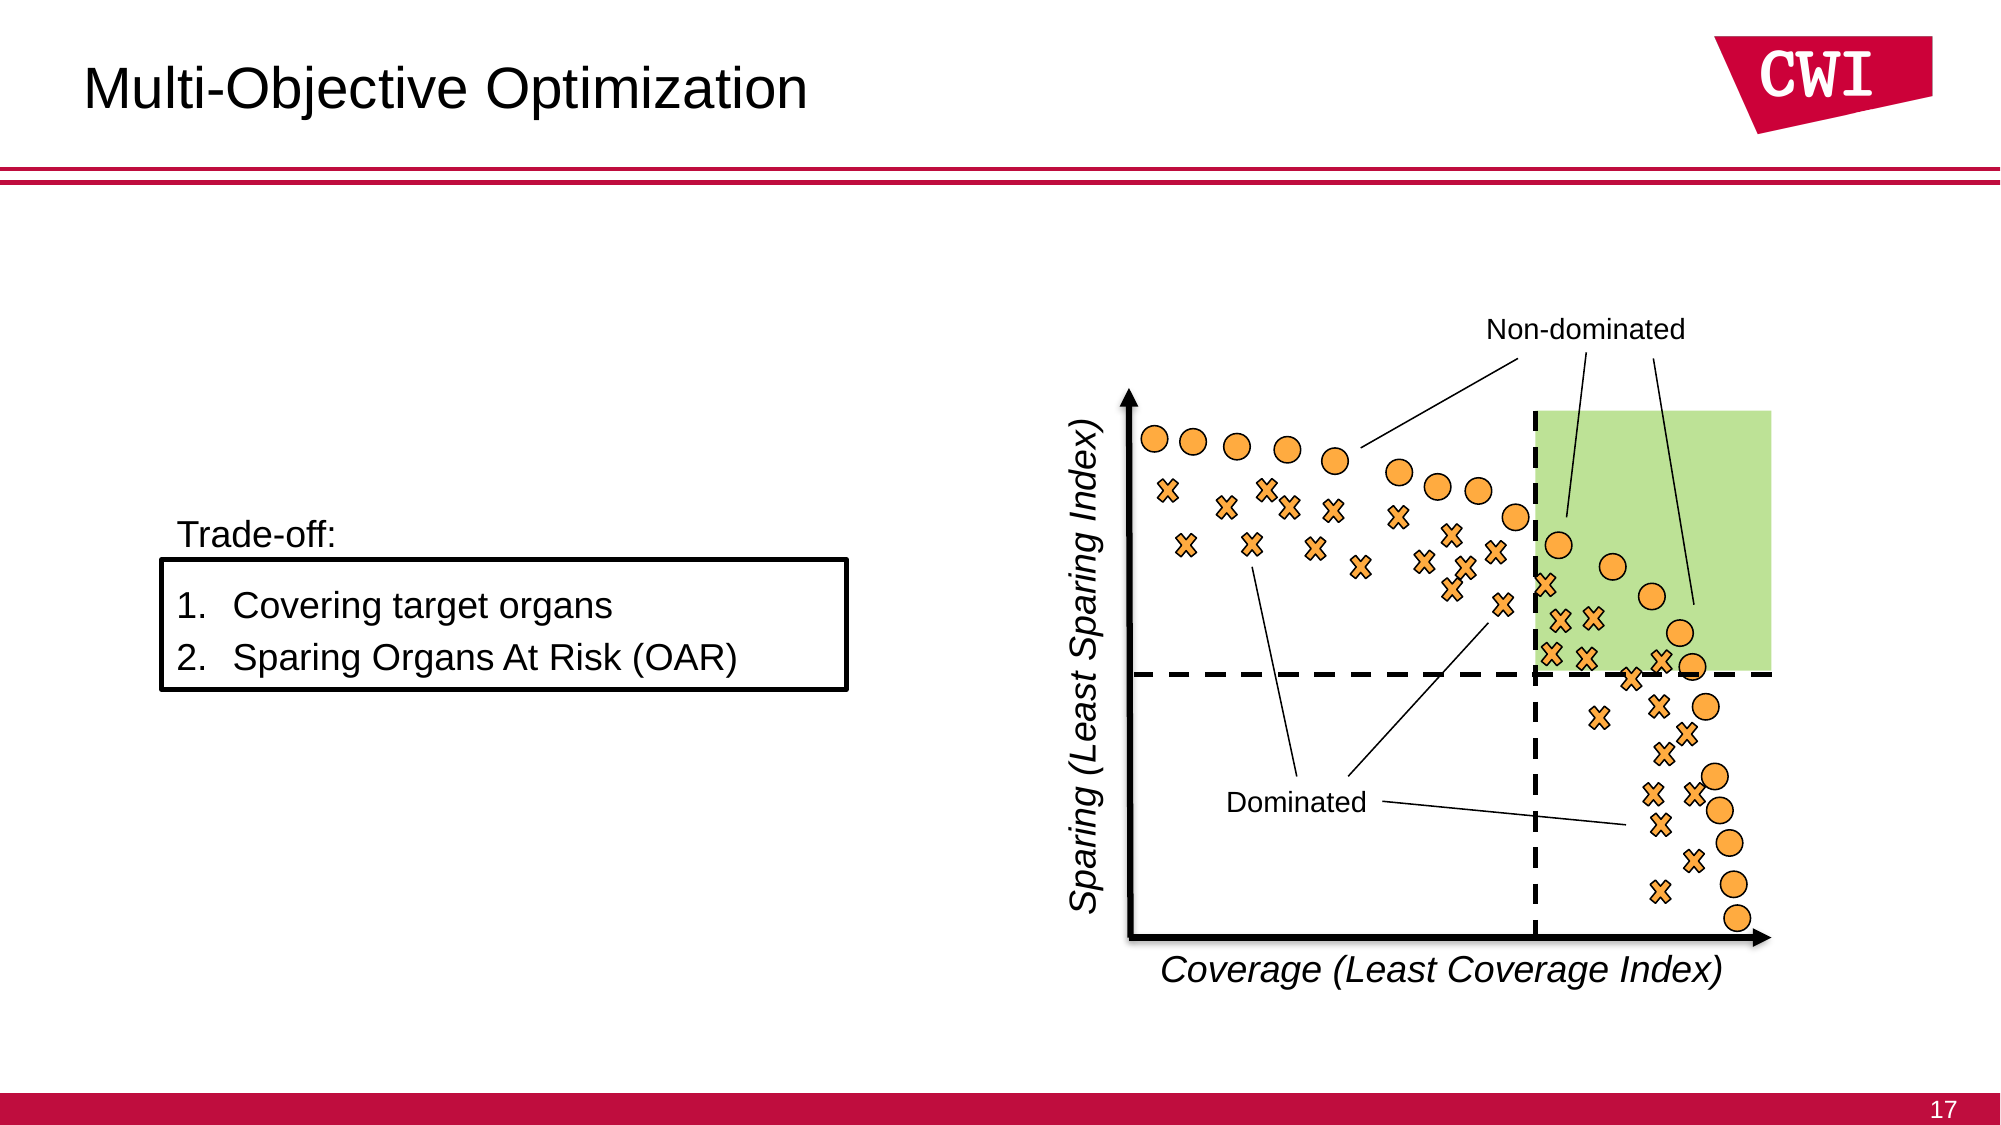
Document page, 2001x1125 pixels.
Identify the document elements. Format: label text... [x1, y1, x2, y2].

text_box Covering target organs Sparing Organs At Risk (OAR) [161, 559, 847, 690]
text_box Trade-off: [161, 488, 765, 560]
picture [1690, 11, 1957, 156]
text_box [1050, 302, 1772, 999]
title Multi-Objective Optimization [68, 34, 1932, 161]
slide_number 17 [1853, 1065, 1974, 1125]
